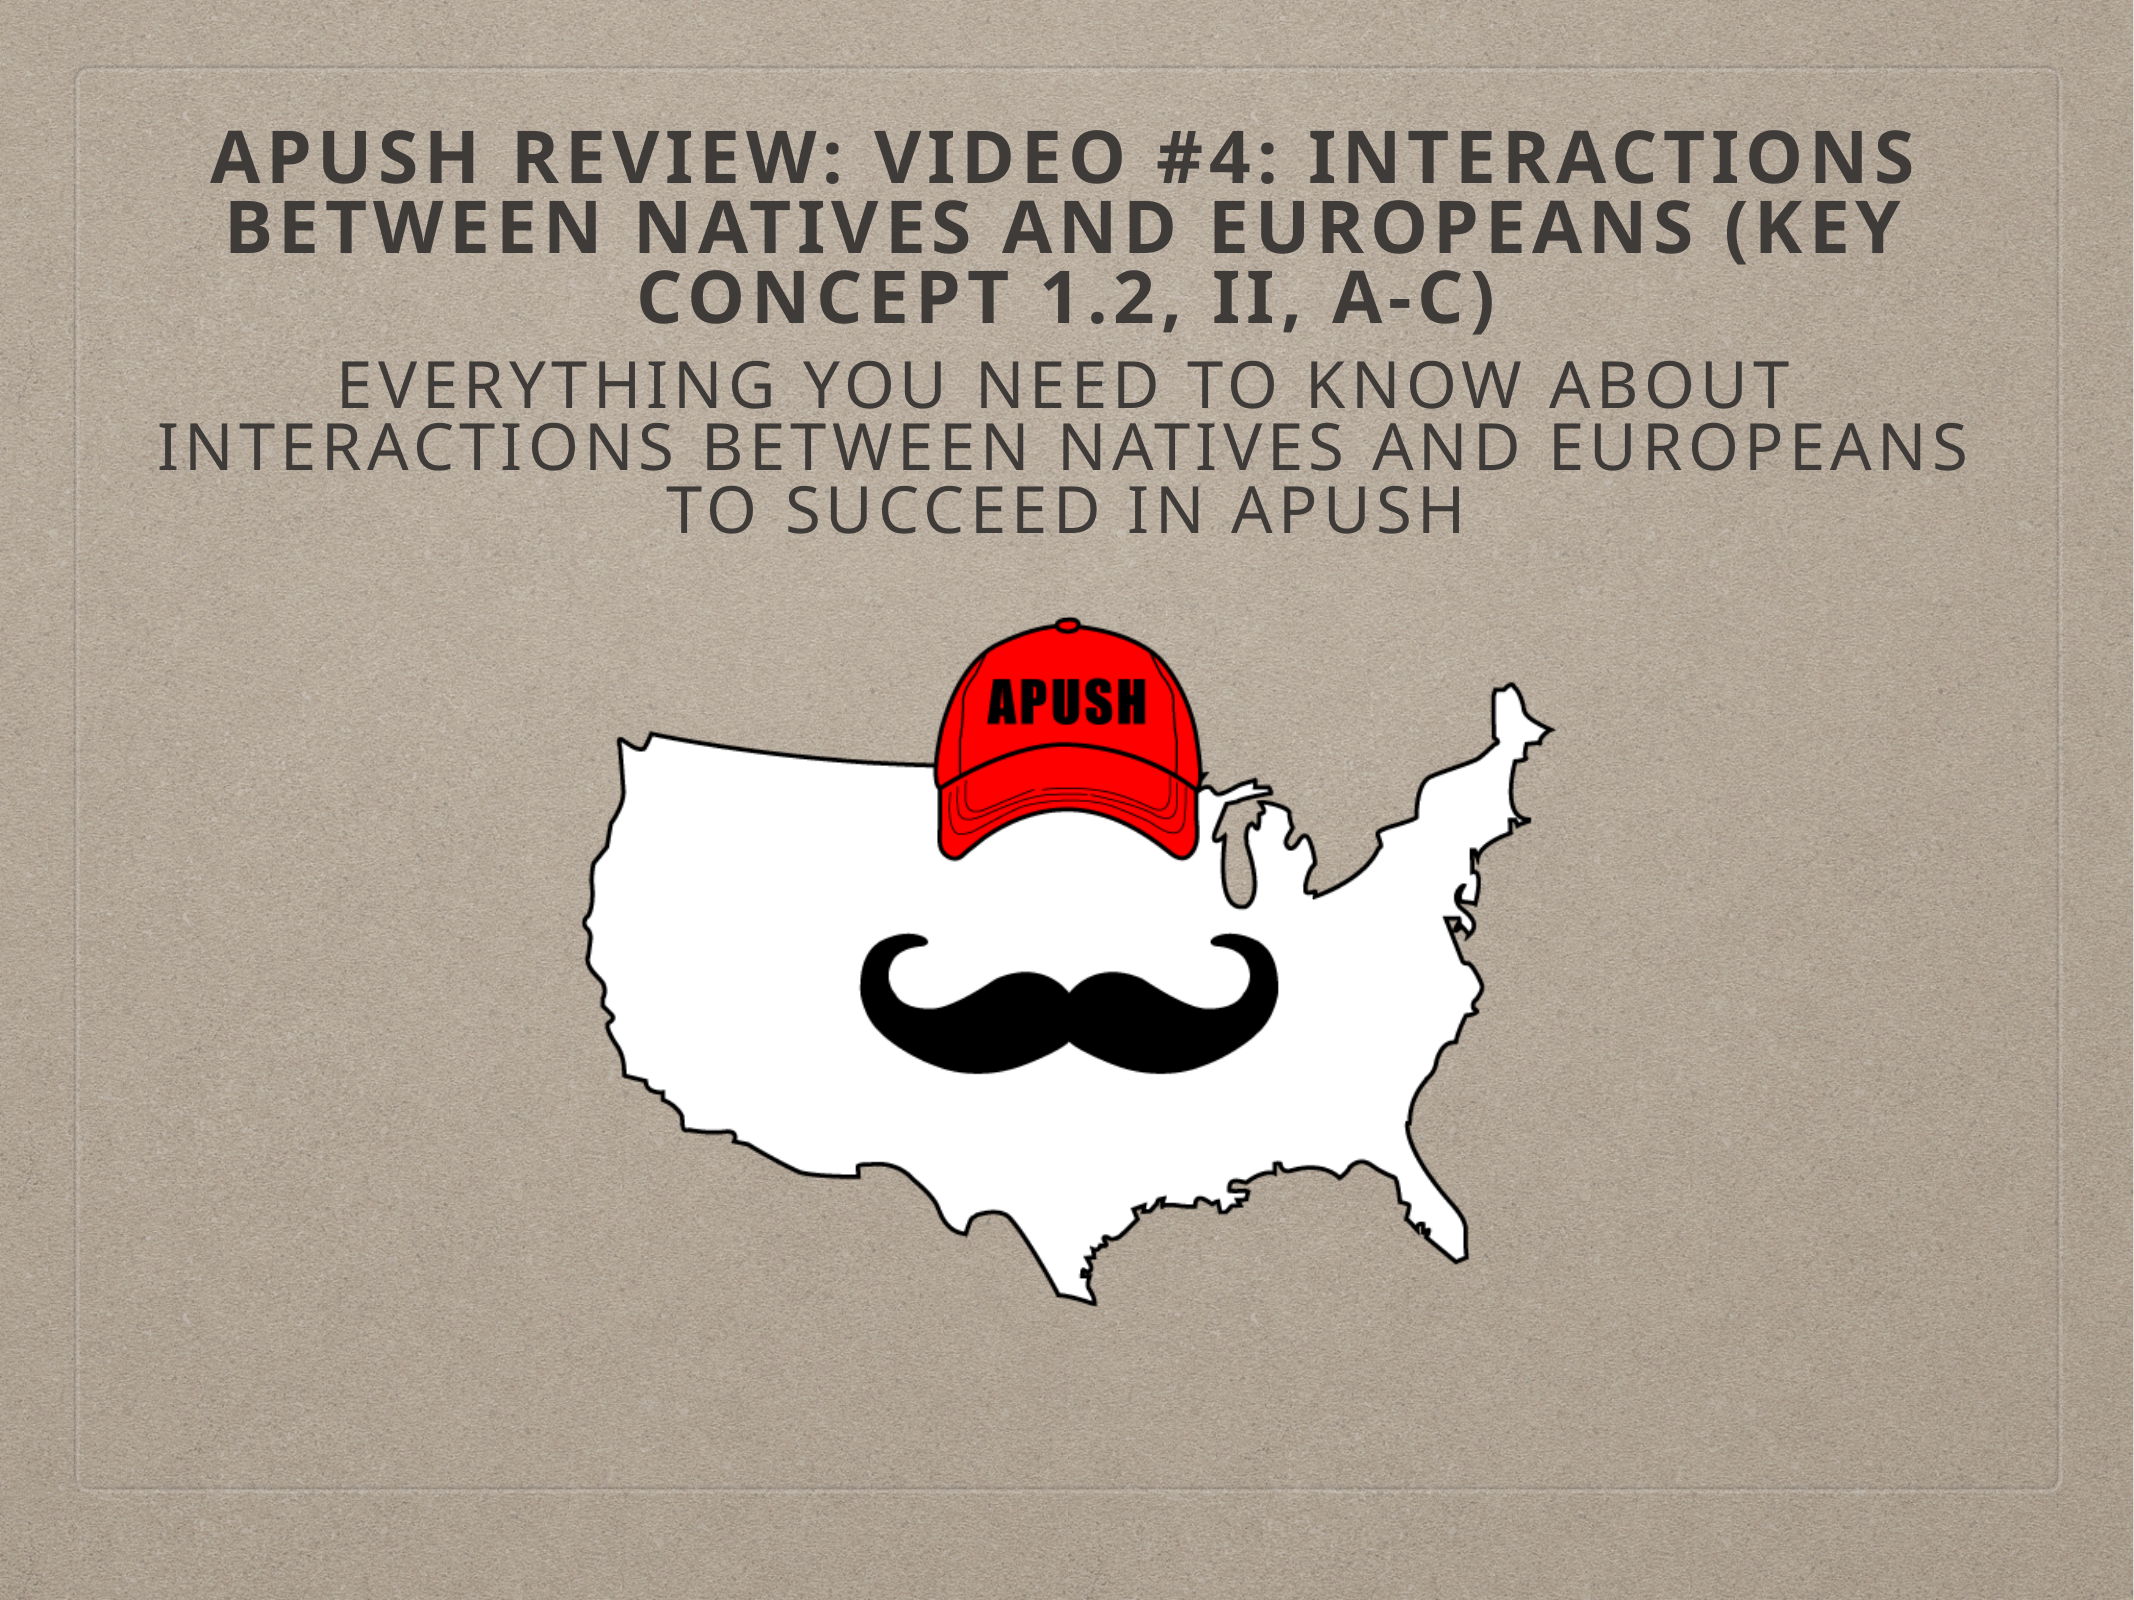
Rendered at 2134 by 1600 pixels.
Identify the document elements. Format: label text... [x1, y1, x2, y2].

picture [0, 0, 2134, 1600]
subtitle Everything You Need To Know About Interactions Between Natives And Europeans To Succeed In APUSH [147, 349, 1986, 603]
title APUSH Review: Video #4: Interactions Between Natives And Europeans (Key Concept 1.2, II, A-C) [73, 64, 2060, 347]
